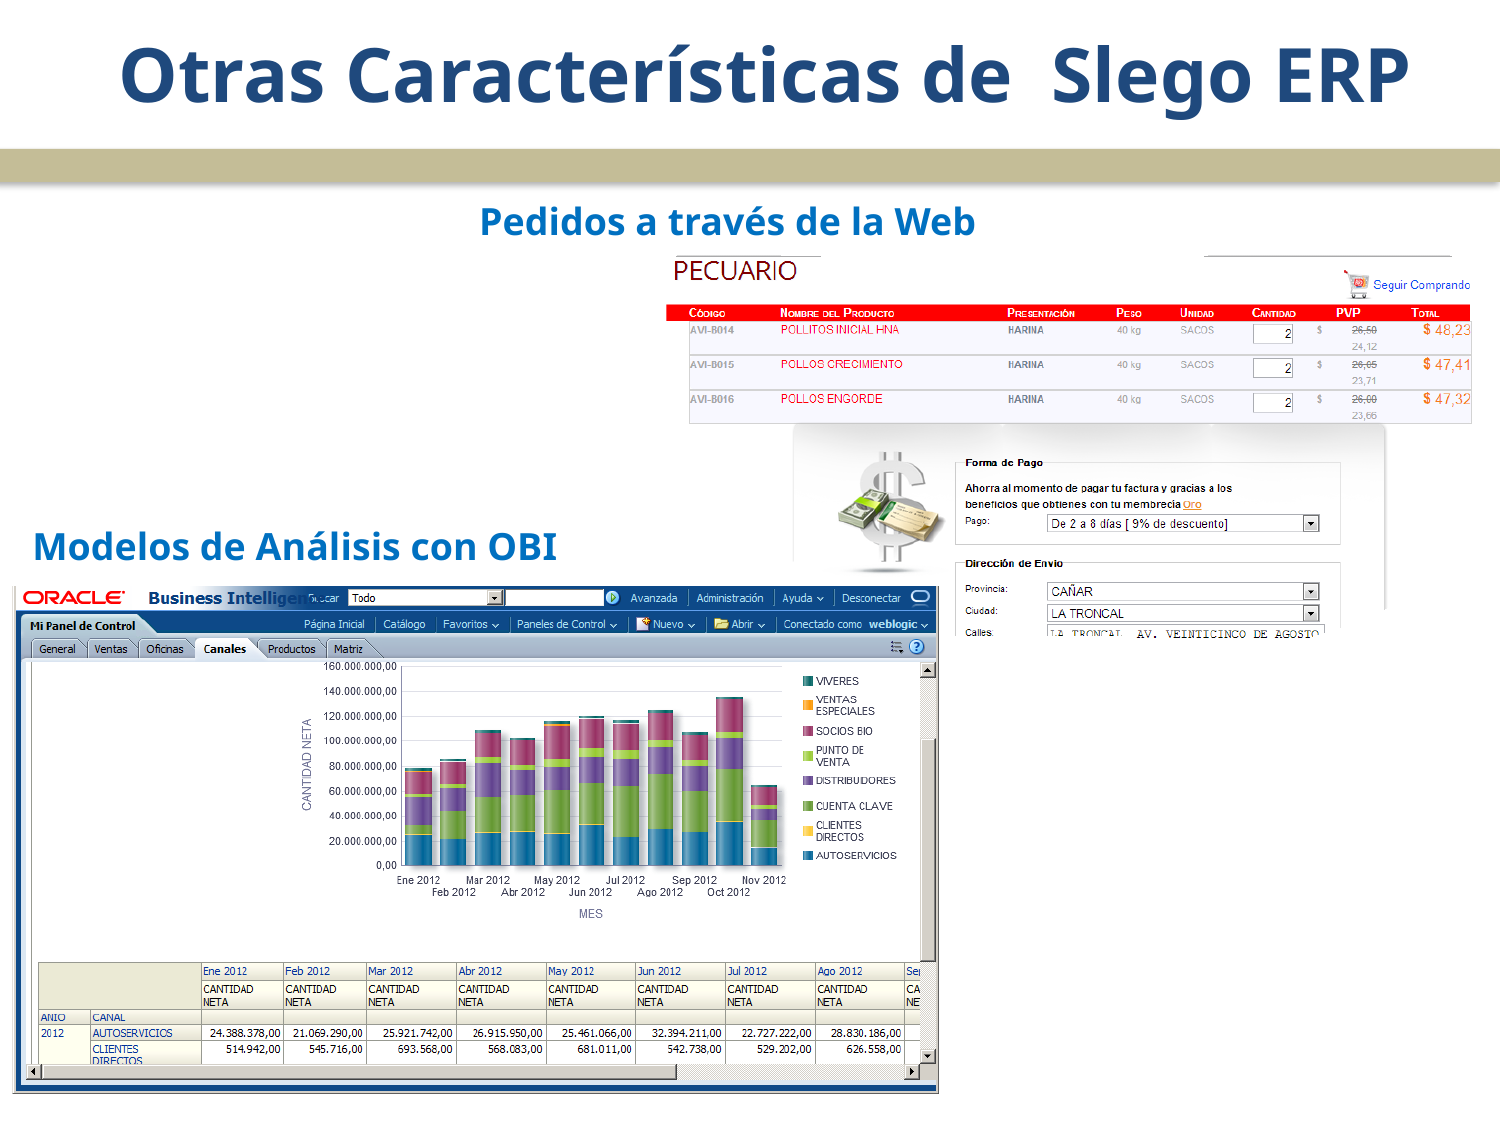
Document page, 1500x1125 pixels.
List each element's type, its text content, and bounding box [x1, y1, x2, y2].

title Otras Características de Slego ERP [53, 19, 1479, 126]
text_box Pedidos a través de la Web [464, 190, 1067, 251]
text_box [0, 148, 1500, 183]
text_box Modelos de Análisis con OBI [17, 515, 621, 575]
picture [12, 255, 1483, 1095]
